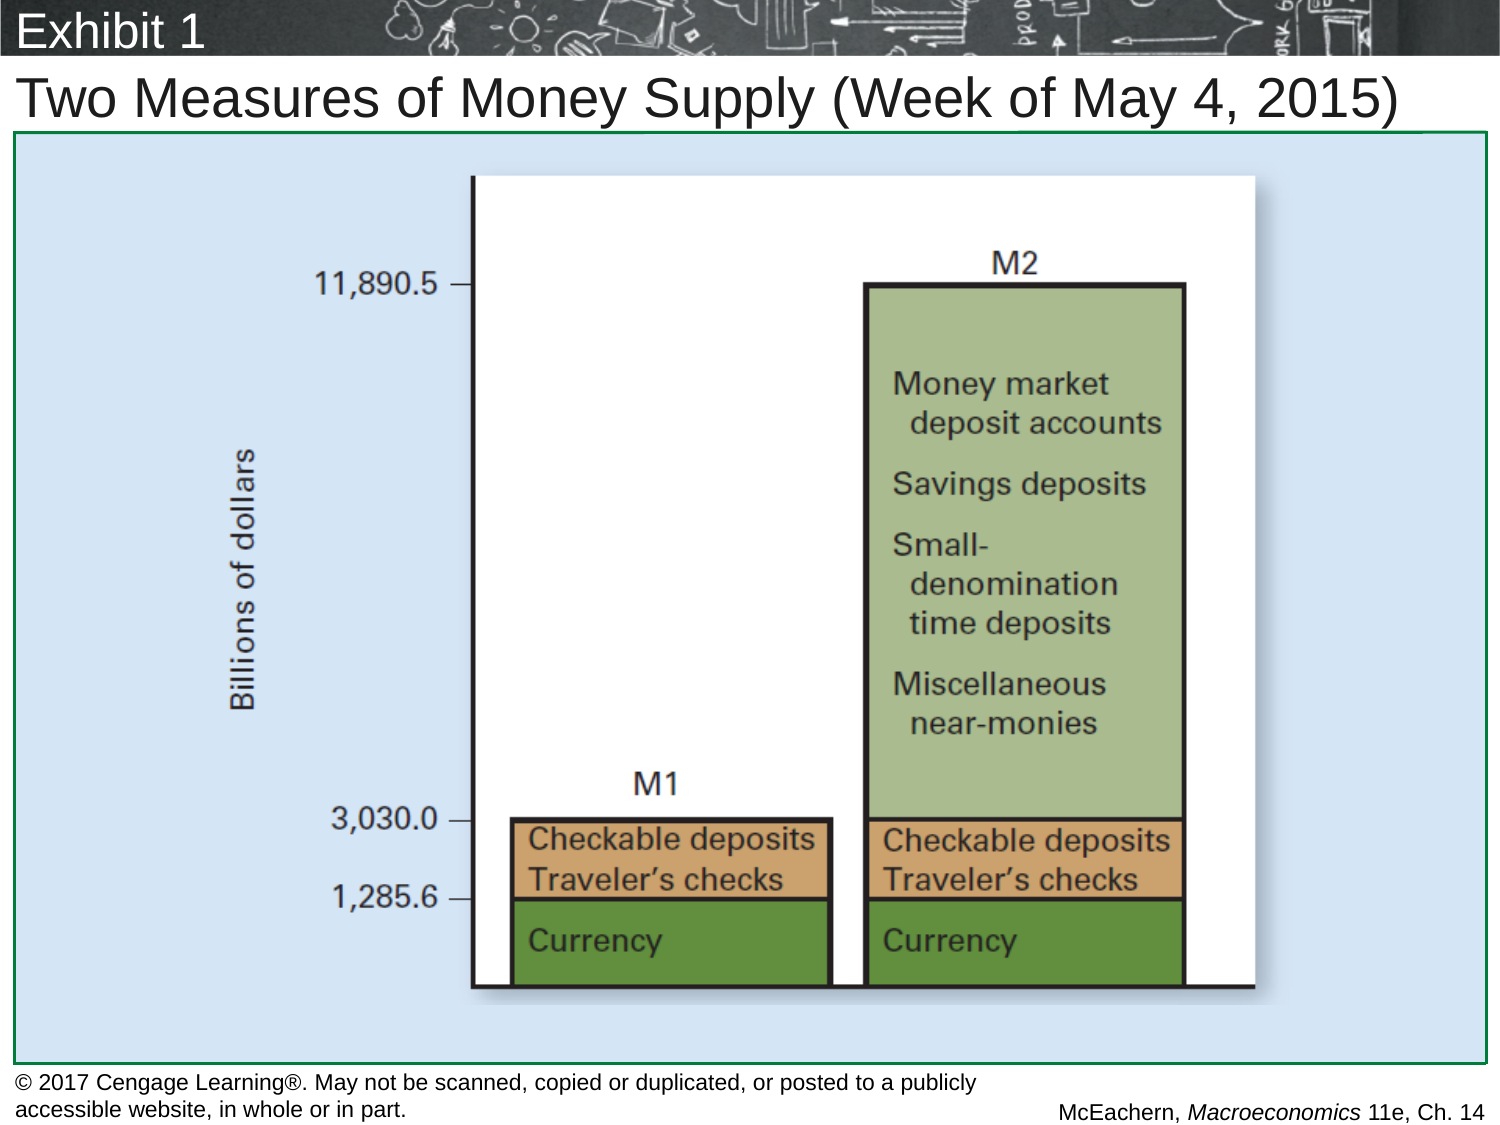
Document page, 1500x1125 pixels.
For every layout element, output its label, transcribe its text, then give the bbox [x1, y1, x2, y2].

footer © 2017 Cengage Learning®. May not be scanned, copied or duplicated, or posted to a publicly accessible website, in whole or in part. [0, 1065, 1055, 1125]
list Two Measures of Money Supply (Week of May 4, 2015) [0, 54, 1500, 133]
title Exhibit 1 [0, 0, 1363, 54]
picture [206, 151, 1294, 1005]
picture [1363, 0, 1499, 54]
